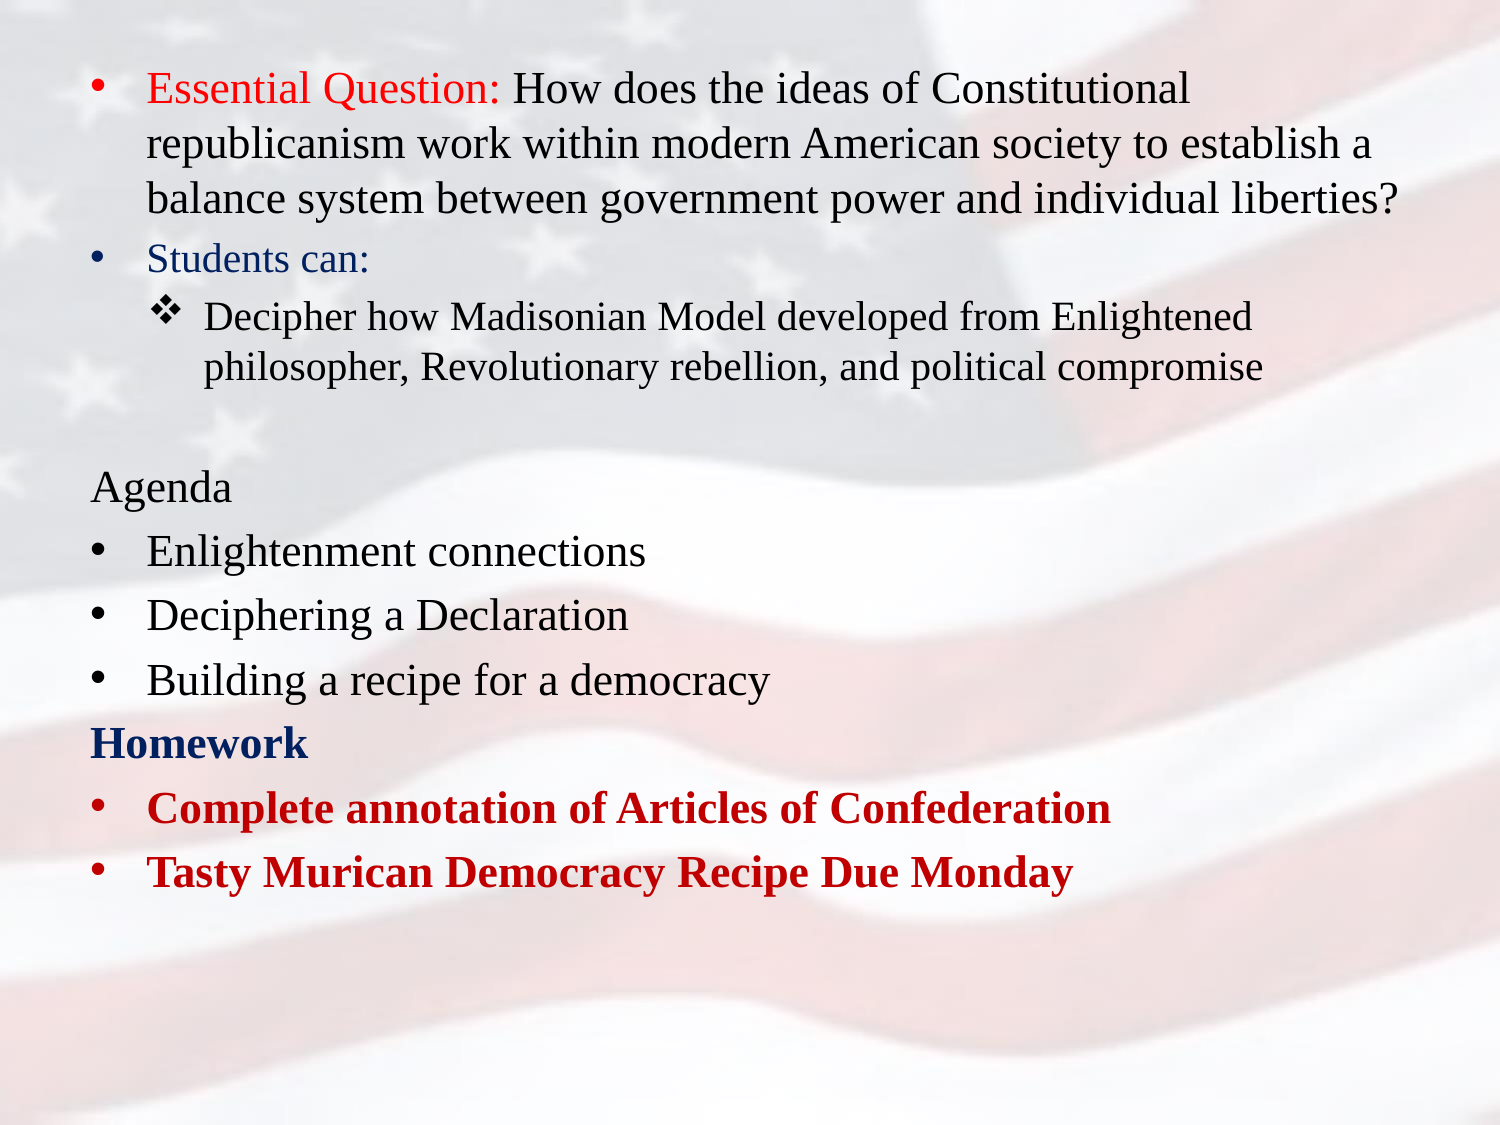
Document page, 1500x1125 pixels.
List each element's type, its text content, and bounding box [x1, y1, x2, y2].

picture [0, 0, 1500, 1125]
list Essential Question: How does the ideas of Constitutional republicanism work within modern American society to establish a balance system between government power and individual liberties? Students can: Decipher how Madisonian Model developed from Enlightened philosopher, Revolutionary rebellion, and political compromise Agenda Enlightenment connections Deciphering a Declaration Building a recipe for a democracy Homework Complete annotation of Articles of Confederation Tasty Murican Democracy Recipe Due Monday [74, 49, 1426, 1006]
